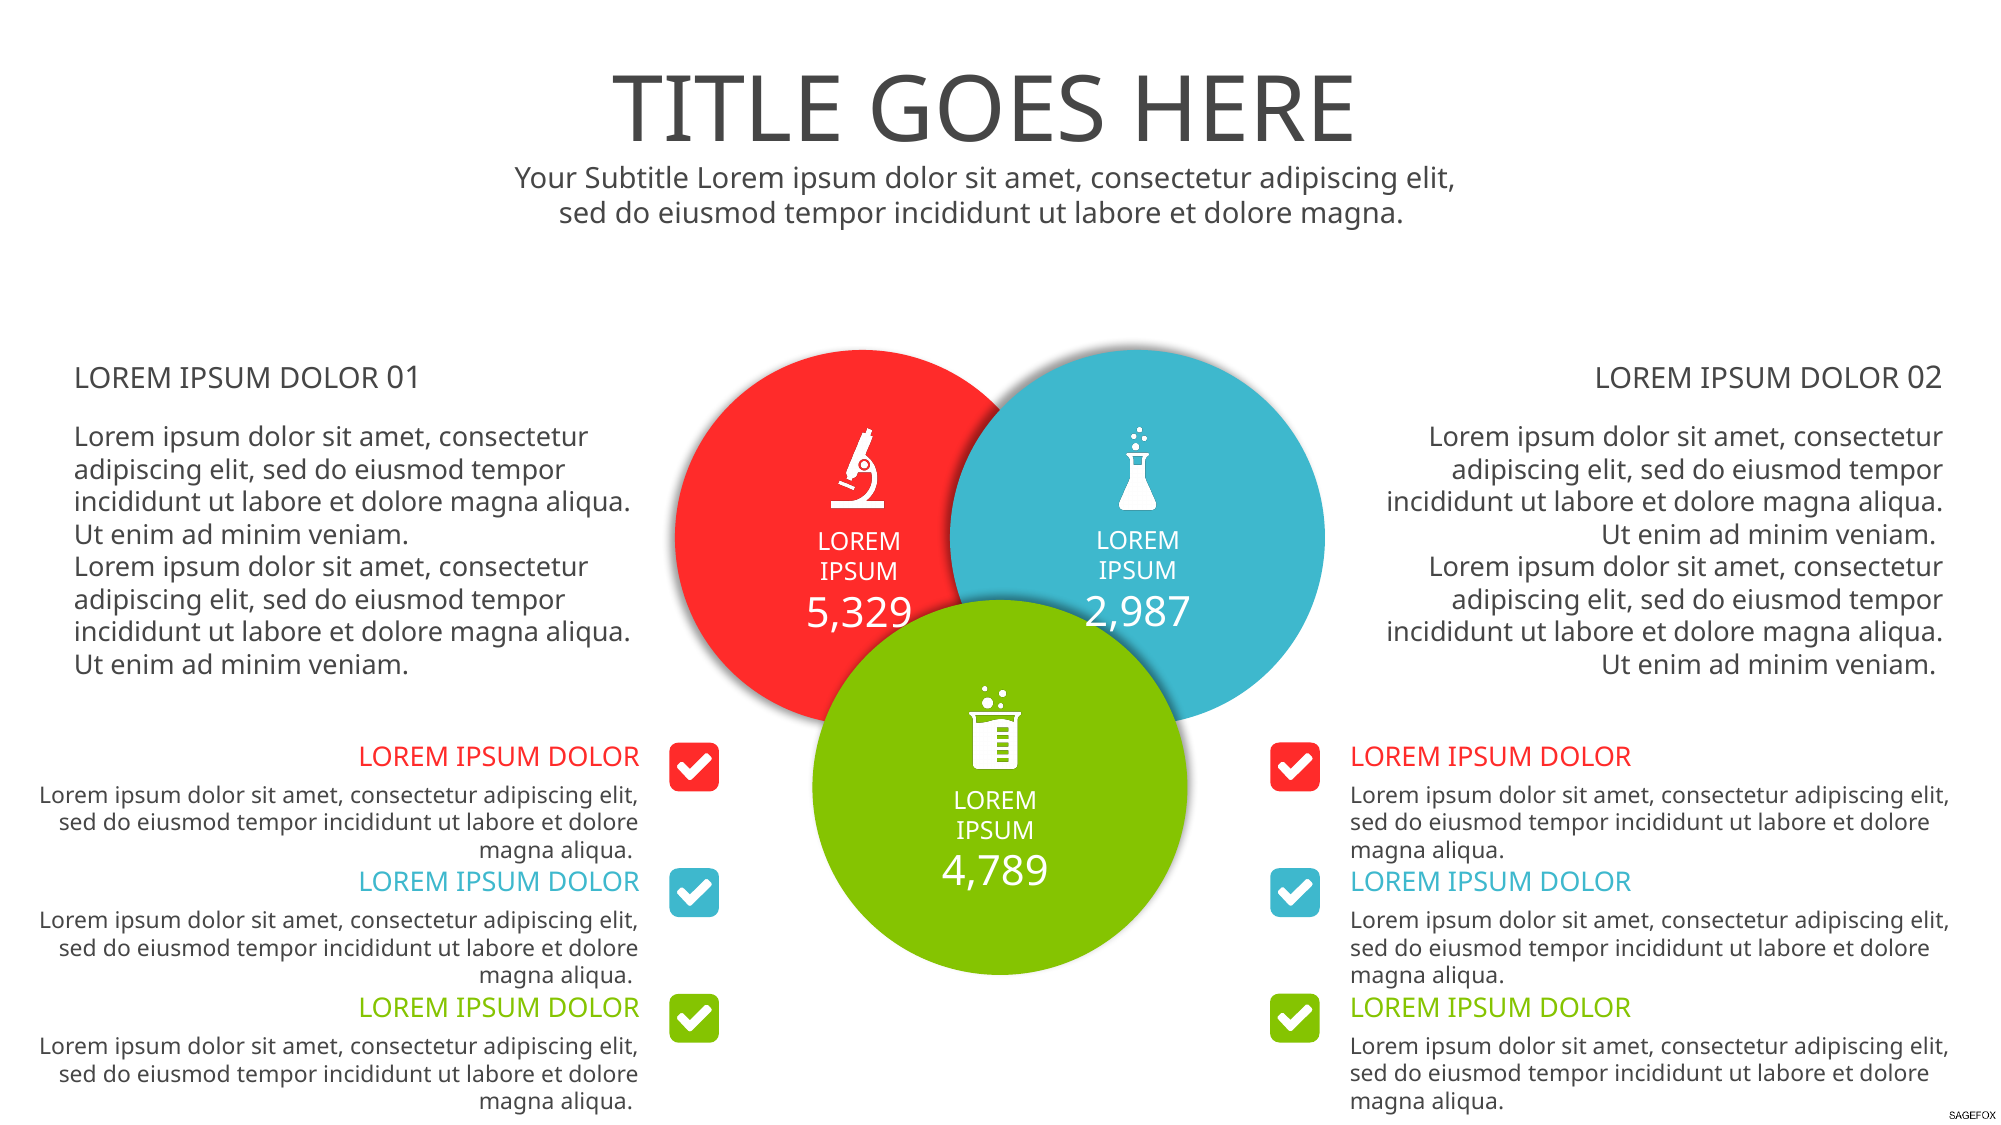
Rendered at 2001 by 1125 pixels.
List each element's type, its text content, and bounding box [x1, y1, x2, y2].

text_box LOREM IPSUM 4,789 [900, 776, 1091, 902]
text_box LOREM IPSUM DOLOR Lorem ipsum dolor sit amet, consectetur adipiscing elit, sed do eiusmod tempor incididunt ut labore et dolore magna aliqua. [1335, 857, 1990, 982]
text_box [669, 742, 719, 792]
text_box LOREM IPSUM DOLOR Lorem ipsum dolor sit amet, consectetur adipiscing elit, sed do eiusmod tempor incididunt ut labore et dolore magna aliqua. [1335, 731, 1990, 857]
text_box [669, 993, 719, 1043]
text_box [949, 348, 1326, 720]
text_box LOREM IPSUM 5,329 [764, 518, 955, 643]
text_box [1270, 993, 1320, 1043]
text_box LOREM IPSUM DOLOR 01 Lorem ipsum dolor sit amet, consectetur adipiscing elit, sed do eiusmod tempor incididunt ut labore et dolore magna aliqua. Ut enim ad minim veniam. Lorem ipsum dolor sit amet, consectetur adipiscing elit, sed do eiusmod tempor incididunt ut labore et dolore magna aliqua. Ut enim ad minim veniam. [59, 350, 650, 687]
text_box LOREM IPSUM 2,987 [1042, 517, 1234, 642]
text_box LOREM IPSUM DOLOR Lorem ipsum dolor sit amet, consectetur adipiscing elit, sed do eiusmod tempor incididunt ut labore et dolore magna aliqua. [0, 731, 655, 857]
text_box LOREM IPSUM DOLOR Lorem ipsum dolor sit amet, consectetur adipiscing elit, sed do eiusmod tempor incididunt ut labore et dolore magna aliqua. [0, 857, 655, 983]
picture [1092, 423, 1183, 514]
picture [949, 682, 1040, 773]
picture [1924, 1102, 2000, 1123]
text_box LOREM IPSUM DOLOR Lorem ipsum dolor sit amet, consectetur adipiscing elit, sed do eiusmod tempor incididunt ut labore et dolore magna aliqua. [0, 983, 655, 1122]
text_box [673, 348, 992, 722]
text_box LOREM IPSUM DOLOR 02 Lorem ipsum dolor sit amet, consectetur adipiscing elit, sed do eiusmod tempor incididunt ut labore et dolore magna aliqua. Ut enim ad minim veniam. Lorem ipsum dolor sit amet, consectetur adipiscing elit, sed do eiusmod tempor incididunt ut labore et dolore magna aliqua. Ut enim ad minim veniam. [1367, 350, 1958, 687]
text_box [1270, 868, 1320, 918]
text_box [811, 598, 1189, 976]
text_box LOREM IPSUM DOLOR Lorem ipsum dolor sit amet, consectetur adipiscing elit, sed do eiusmod tempor incididunt ut labore et dolore magna aliqua. [1335, 982, 1990, 1122]
text_box TITLE GOES HERE Your Subtitle Lorem ipsum dolor sit amet, consectetur adipiscing elit, sed do eiusmod tempor incididunt ut labore et dolore magna. [491, 42, 1480, 282]
text_box [1270, 742, 1320, 792]
picture [812, 423, 903, 514]
text_box [669, 868, 719, 918]
